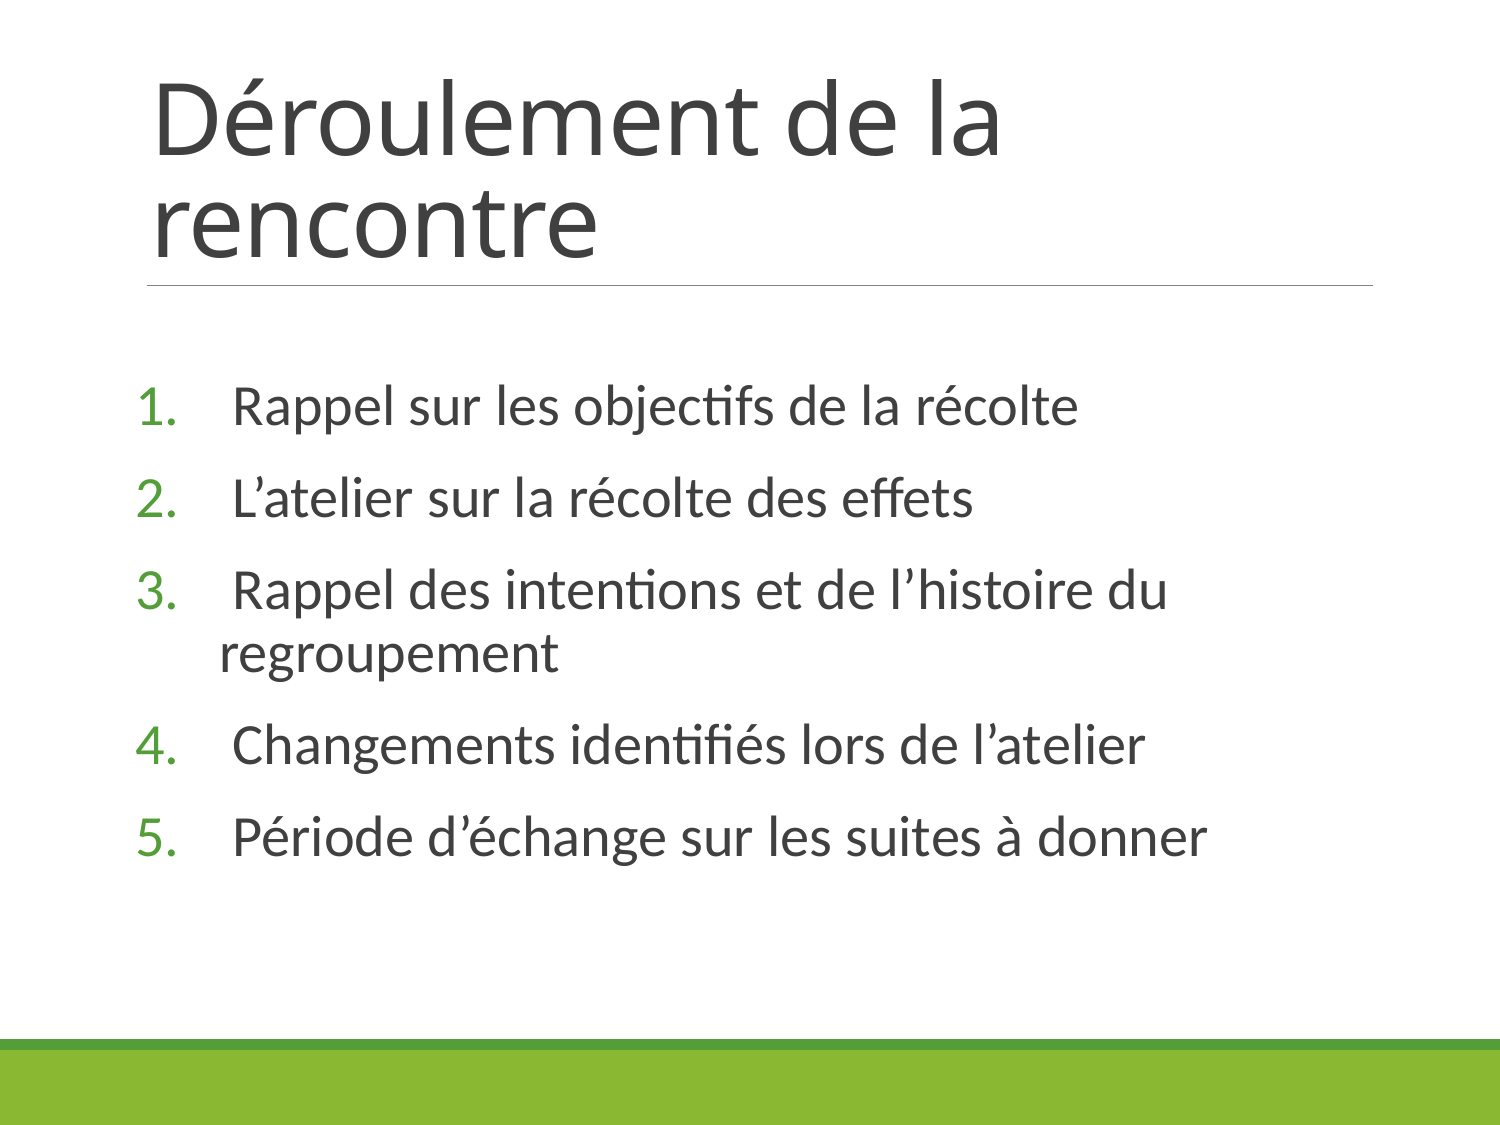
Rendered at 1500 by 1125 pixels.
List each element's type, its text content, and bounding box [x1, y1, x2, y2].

list Rappel sur les objectifs de la récolte L’atelier sur la récolte des effets Rappel des intentions et de l’histoire du regroupement Changements identifiés lors de l’atelier Période d’échange sur les suites à donner [135, 362, 1356, 1023]
title Déroulement de la rencontre [135, 47, 1373, 285]
